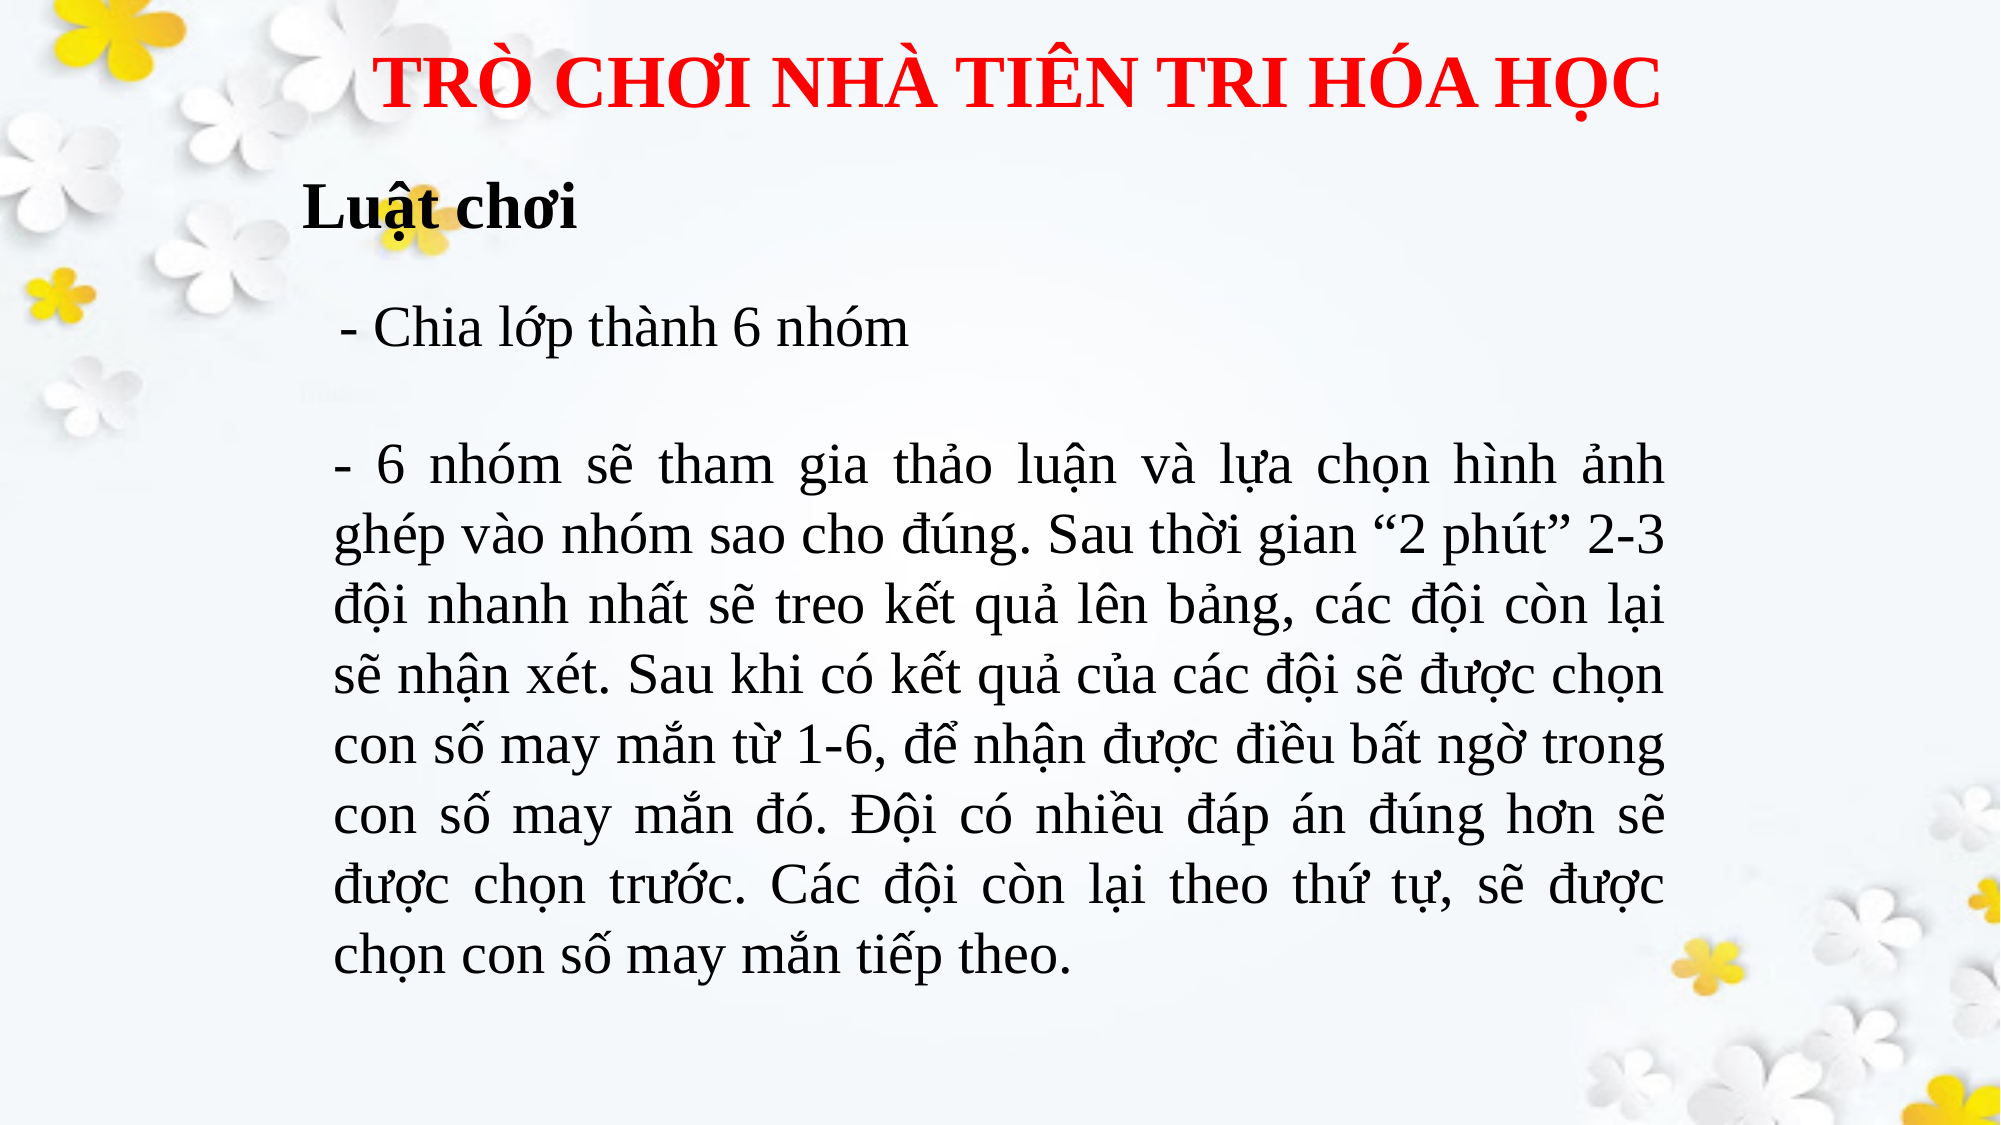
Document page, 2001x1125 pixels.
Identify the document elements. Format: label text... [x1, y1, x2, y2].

text_box TRÒ CHƠI NHÀ TIÊN TRI HÓA HỌC [287, 24, 1750, 130]
text_box - Chia lớp thành 6 nhóm [324, 280, 1700, 366]
picture [0, 0, 2001, 1125]
text_box Luật chơi [287, 154, 600, 249]
text_box - 6 nhóm sẽ tham gia thảo luận và lựa chọn hình ảnh ghép vào nhóm sao cho đúng. Sau thời gian “2 phút” 2-3 đội nhanh nhất sẽ treo kết quả lên bảng, các đội còn lại sẽ nhận xét. Sau khi có kết quả của các đội sẽ được chọn con số may mắn từ 1-6, để nhận được điều bất ngờ trong con số may mắn đó. Đội có nhiều đáp án đúng hơn sẽ được chọn trước. Các đội còn lại theo thứ tự, sẽ được chọn con số may mắn tiếp theo. [318, 418, 1682, 993]
